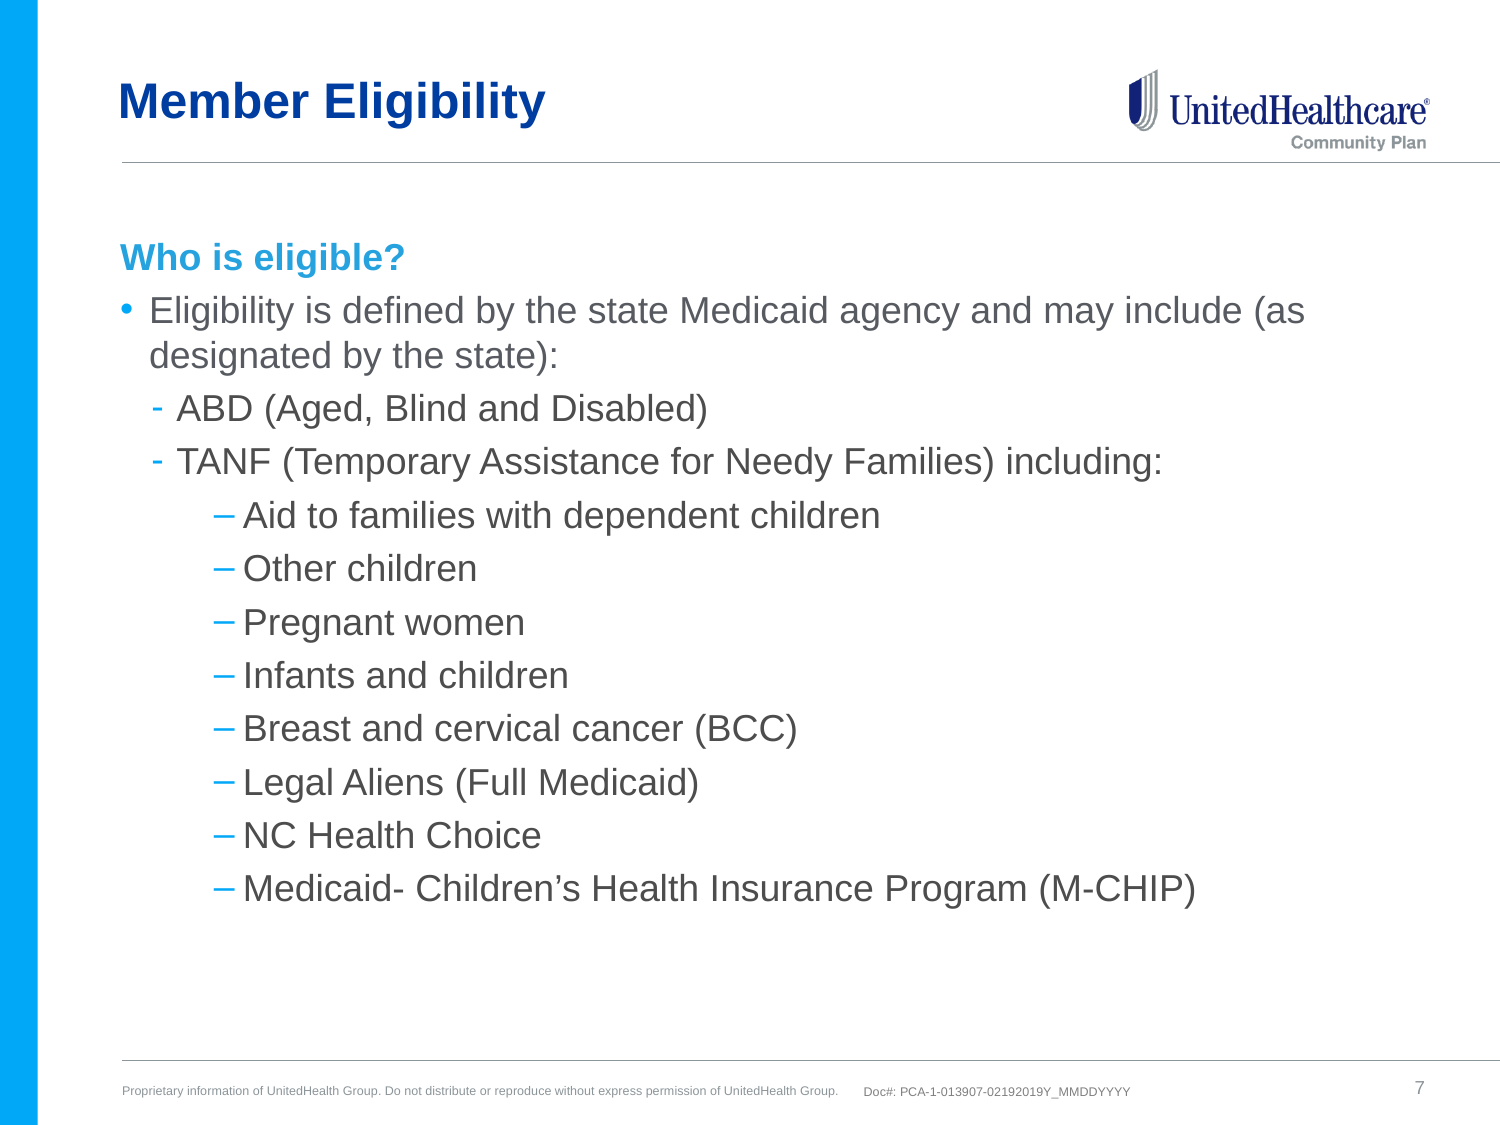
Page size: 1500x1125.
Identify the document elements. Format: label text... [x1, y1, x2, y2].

slide_number 7 [1250, 1070, 1425, 1099]
title Member Eligibility [102, 37, 1078, 168]
list Who is eligible? Eligibility is defined by the state Medicaid agency and may include (as designated by the state): ABD (Aged, Blind and Disabled) TANF (Temporary Assistance for Needy Families) including: Aid to families with dependent children Other children Pregnant women Infants and children Breast and cervical cancer (BCC) Legal Aliens (Full Medicaid) NC Health Choice Medicaid- Children’s Health Insurance Program (M-CHIP) [105, 224, 1425, 1013]
picture [1129, 69, 1430, 153]
text_box Doc#: PCA-1-013907-02192019Y_MMDDYYYY [848, 1076, 1166, 1106]
